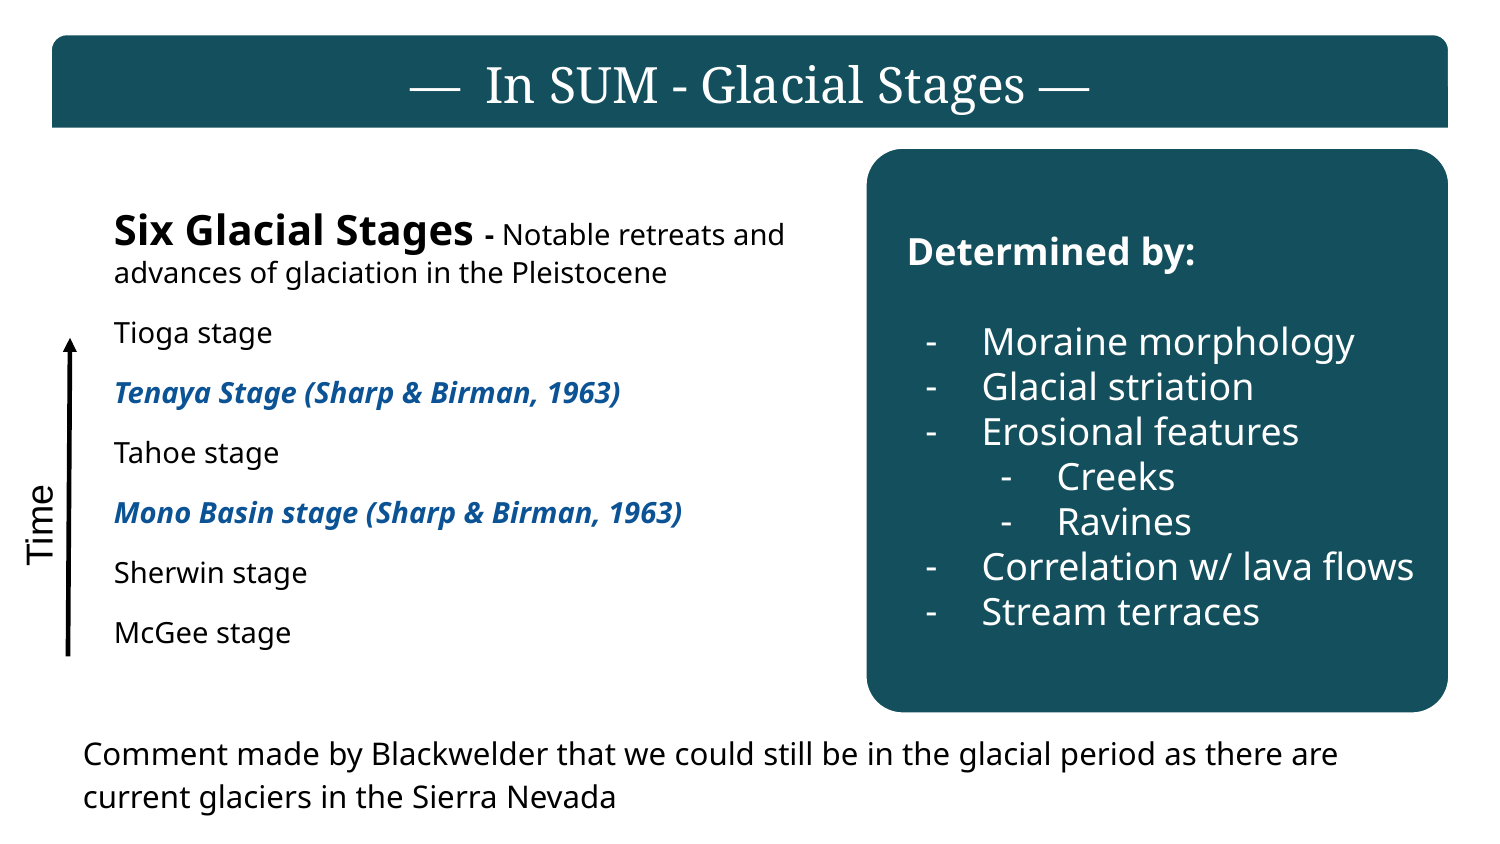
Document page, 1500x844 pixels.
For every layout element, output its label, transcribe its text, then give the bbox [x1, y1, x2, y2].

text_box — In SUM - Glacial Stages — [51, 34, 1449, 129]
text_box Comment made by Blackwelder that we could still be in the glacial period as there are current glaciers in the Sierra Nevada [67, 713, 1466, 791]
text_box Time [0, 467, 62, 582]
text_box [67, 337, 71, 657]
text_box Six Glacial Stages - Notable retreats and advances of glaciation in the Pleistocene Tioga stage Tenaya Stage (Sharp & Birman, 1963) Tahoe stage Mono Basin stage (Sharp & Birman, 1963) Sherwin stage McGee stage [98, 189, 869, 693]
text_box Determined by: Moraine morphology Glacial striation Erosional features Creeks Ravines Correlation w/ lava flows Stream terraces [865, 148, 1449, 713]
text_box Time [76, 467, 83, 582]
